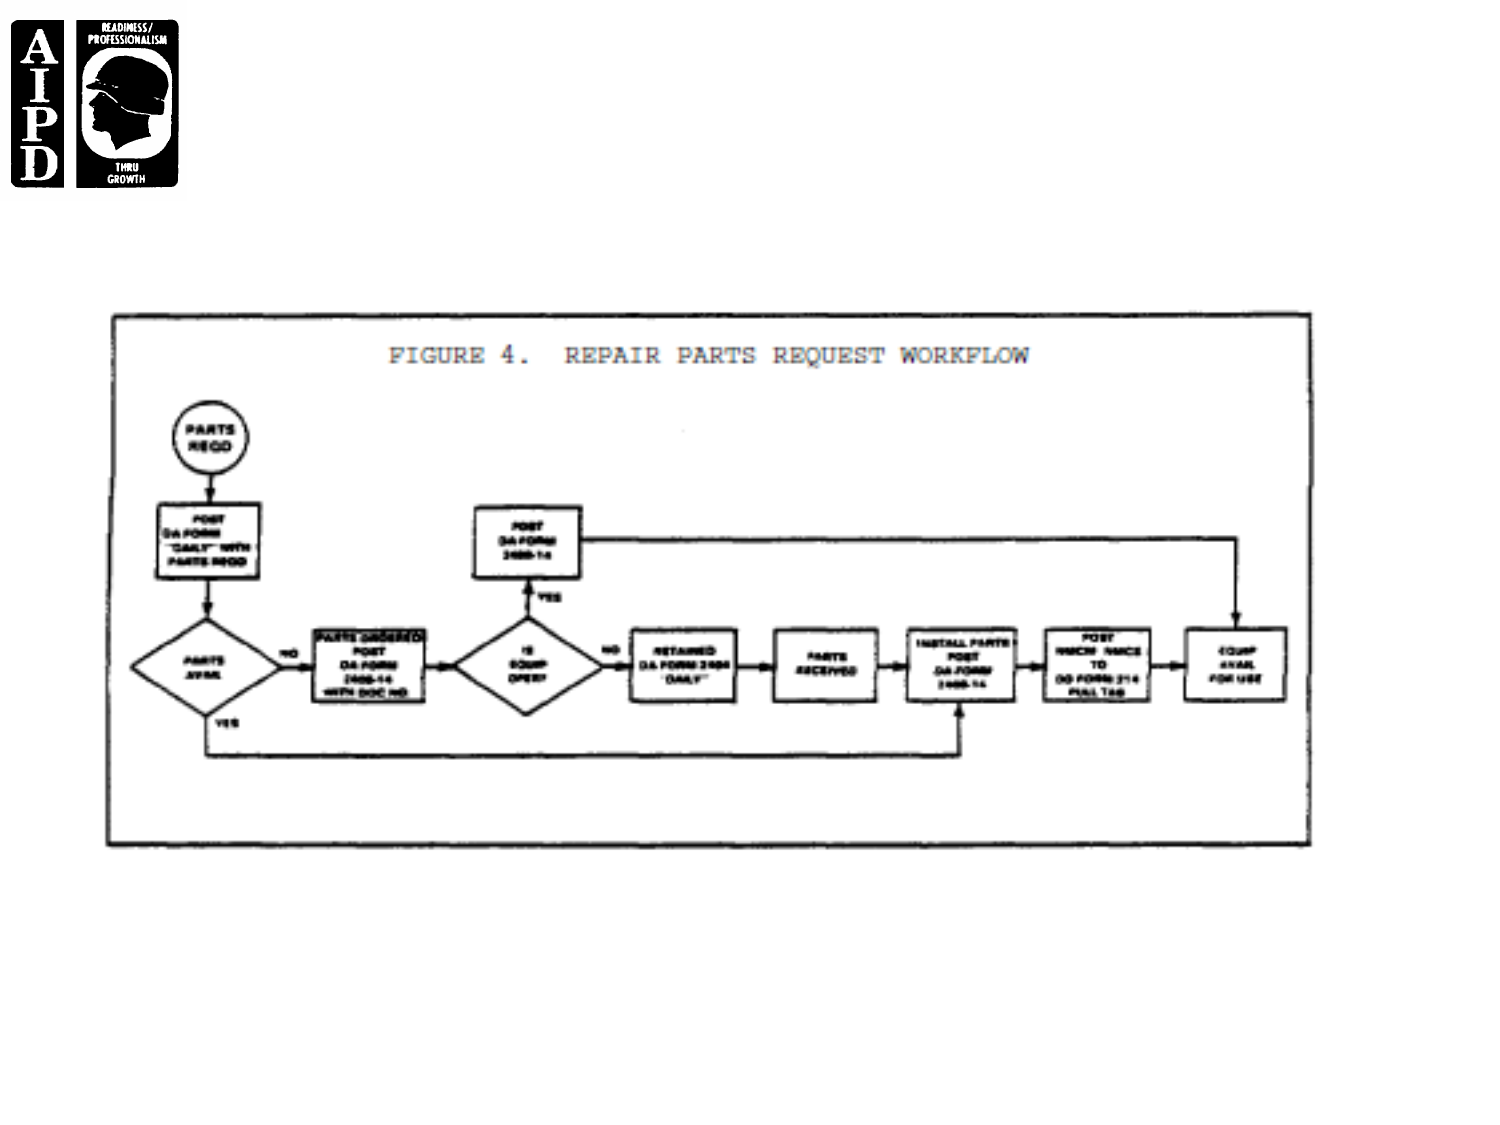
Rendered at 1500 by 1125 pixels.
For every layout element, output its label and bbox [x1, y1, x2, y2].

picture [0, 0, 187, 201]
picture [93, 287, 1353, 863]
